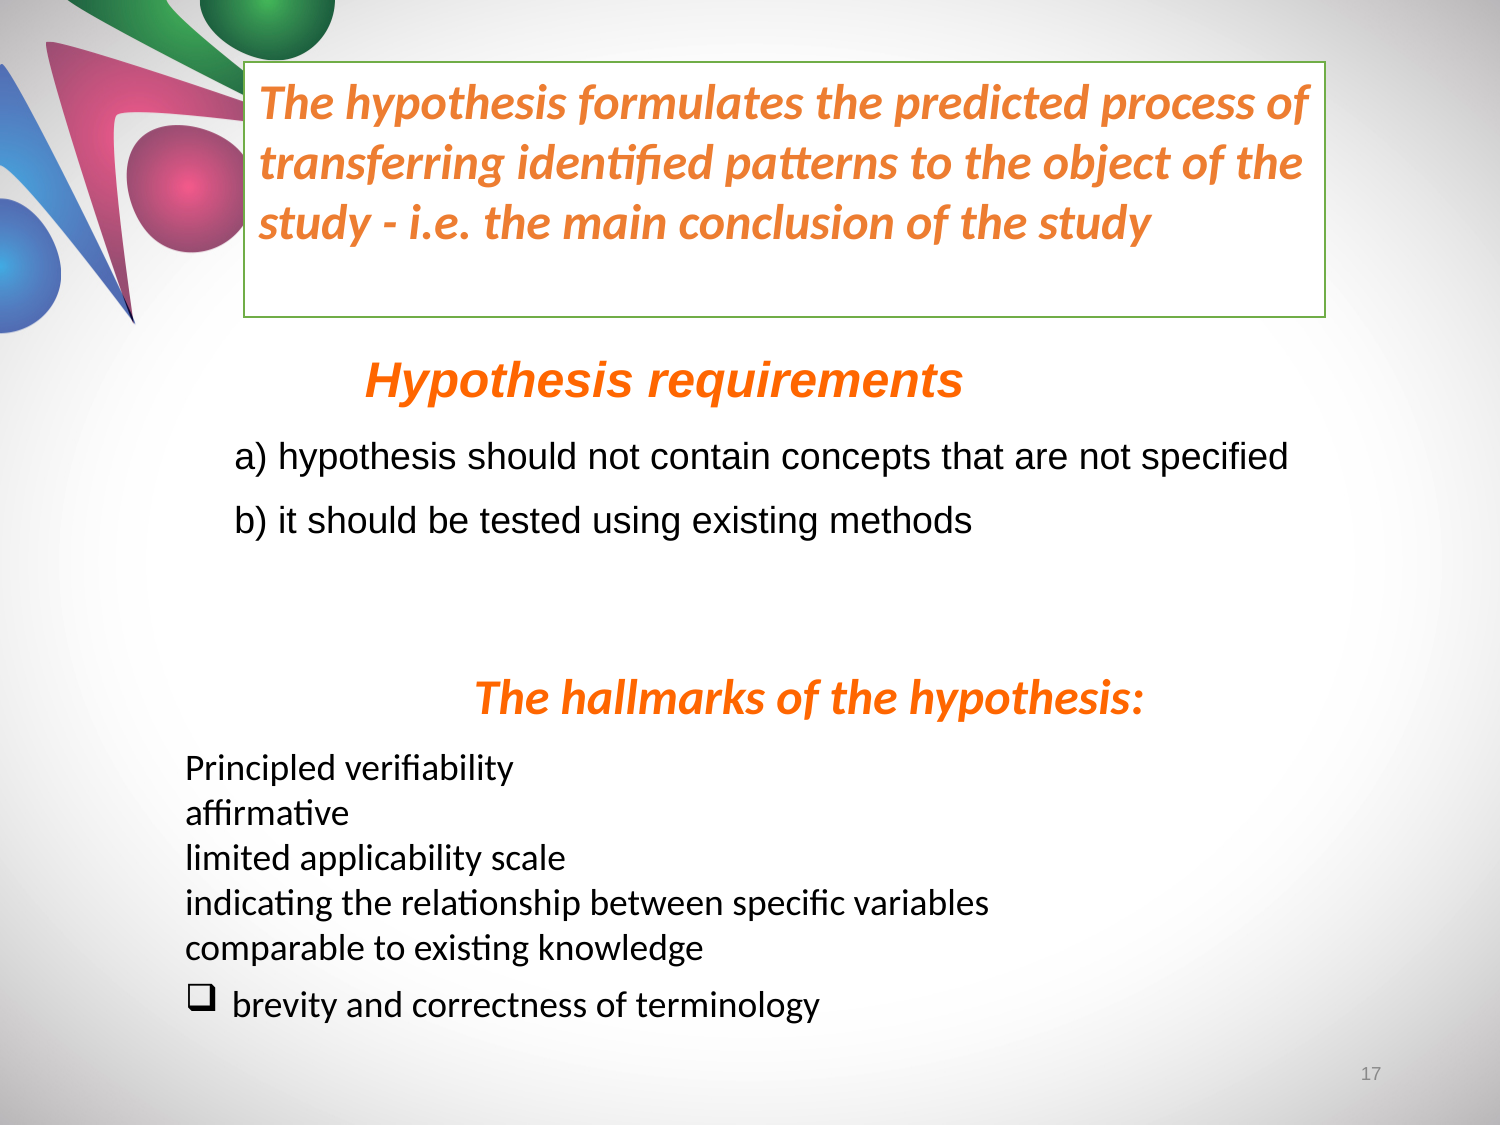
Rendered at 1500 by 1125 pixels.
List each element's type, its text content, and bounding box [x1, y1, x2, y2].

text_box Hypothesis requirements [350, 339, 1200, 424]
picture [0, 0, 1500, 1125]
slide_number 17 [1059, 1042, 1397, 1103]
text_box Principled verifiability affirmative limited applicability scale indicating the relationship between specific variables comparable to existing knowledge brevity and correctness of terminology [170, 735, 1380, 1033]
text_box The hallmarks of the hypothesis: [321, 657, 1297, 733]
text_box The hypothesis formulates the predicted process of transferring identified patterns to the object of the study - i.e. the main conclusion of the study [243, 61, 1326, 318]
text_box а) hypothesis should not contain concepts that are not specified b) it should be tested using existing methods [219, 424, 1331, 549]
